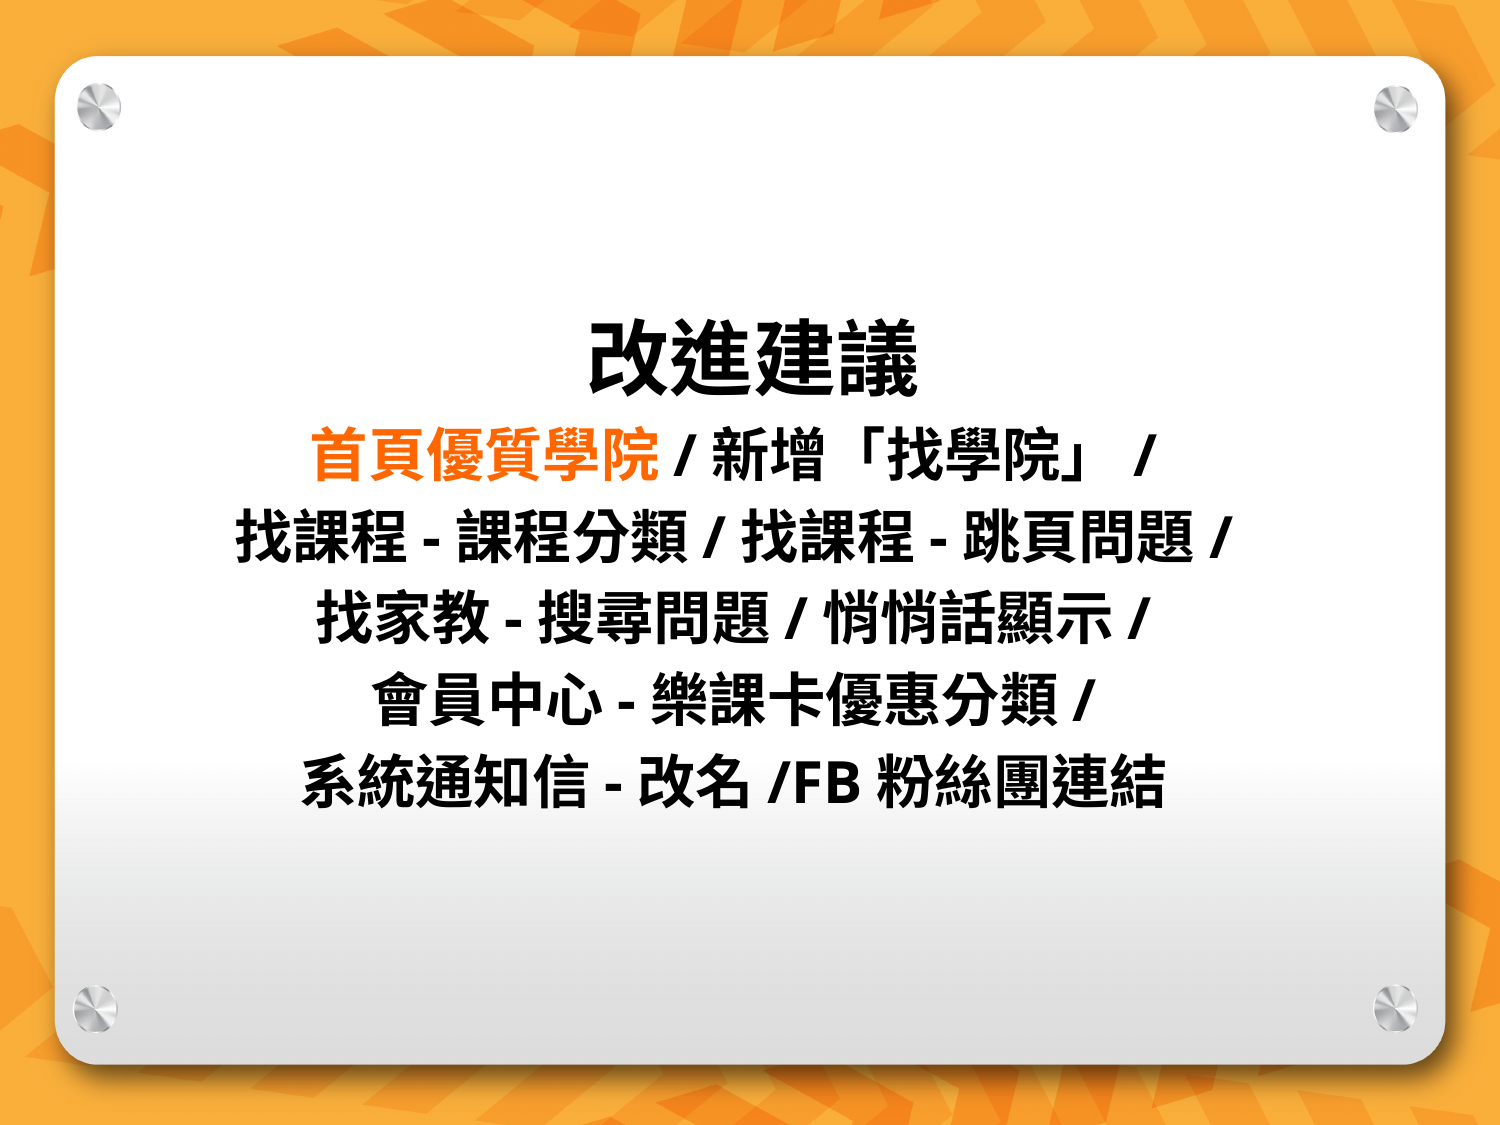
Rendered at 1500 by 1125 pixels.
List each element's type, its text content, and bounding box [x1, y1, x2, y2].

list 改進建議 首頁優質學院/新增「找學院」/ 找課程-課程分類/找課程-跳頁問題/ 找家教-搜尋問題/悄悄話顯示/ 會員中心-樂課卡優惠分類/ 系統通知信-改名/FB粉絲團連結 [77, 202, 1391, 946]
picture [0, 0, 1500, 1125]
